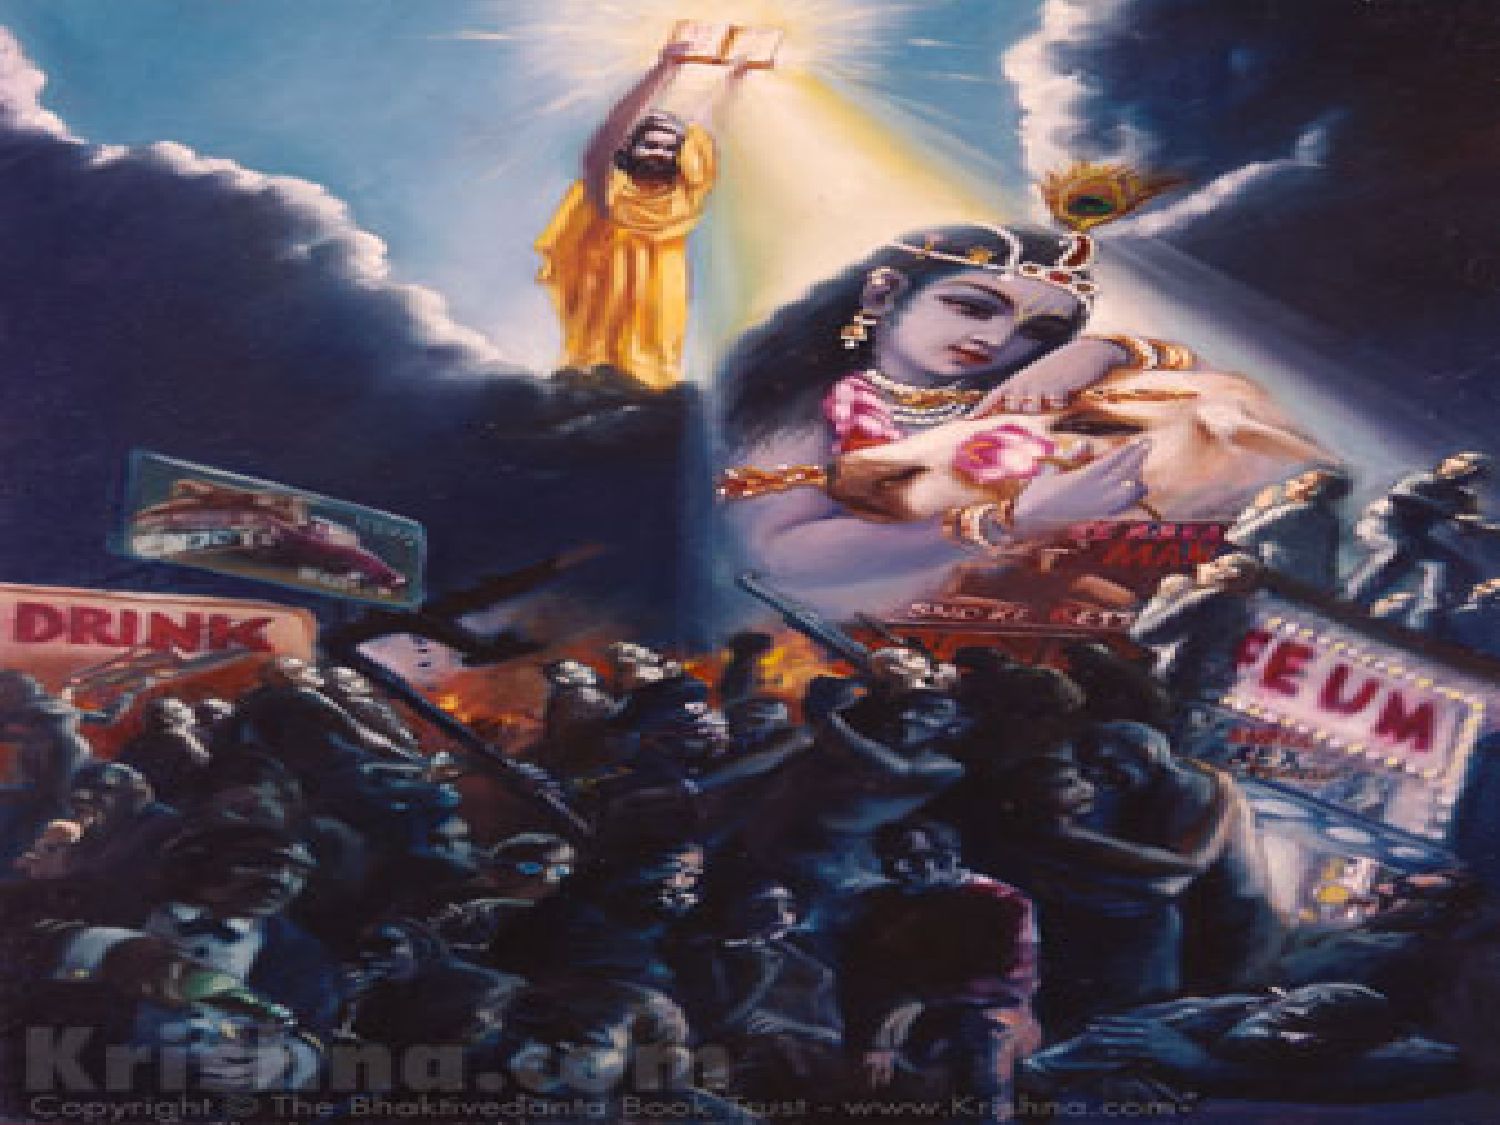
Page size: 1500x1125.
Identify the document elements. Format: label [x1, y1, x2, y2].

list [0, 0, 1500, 1125]
